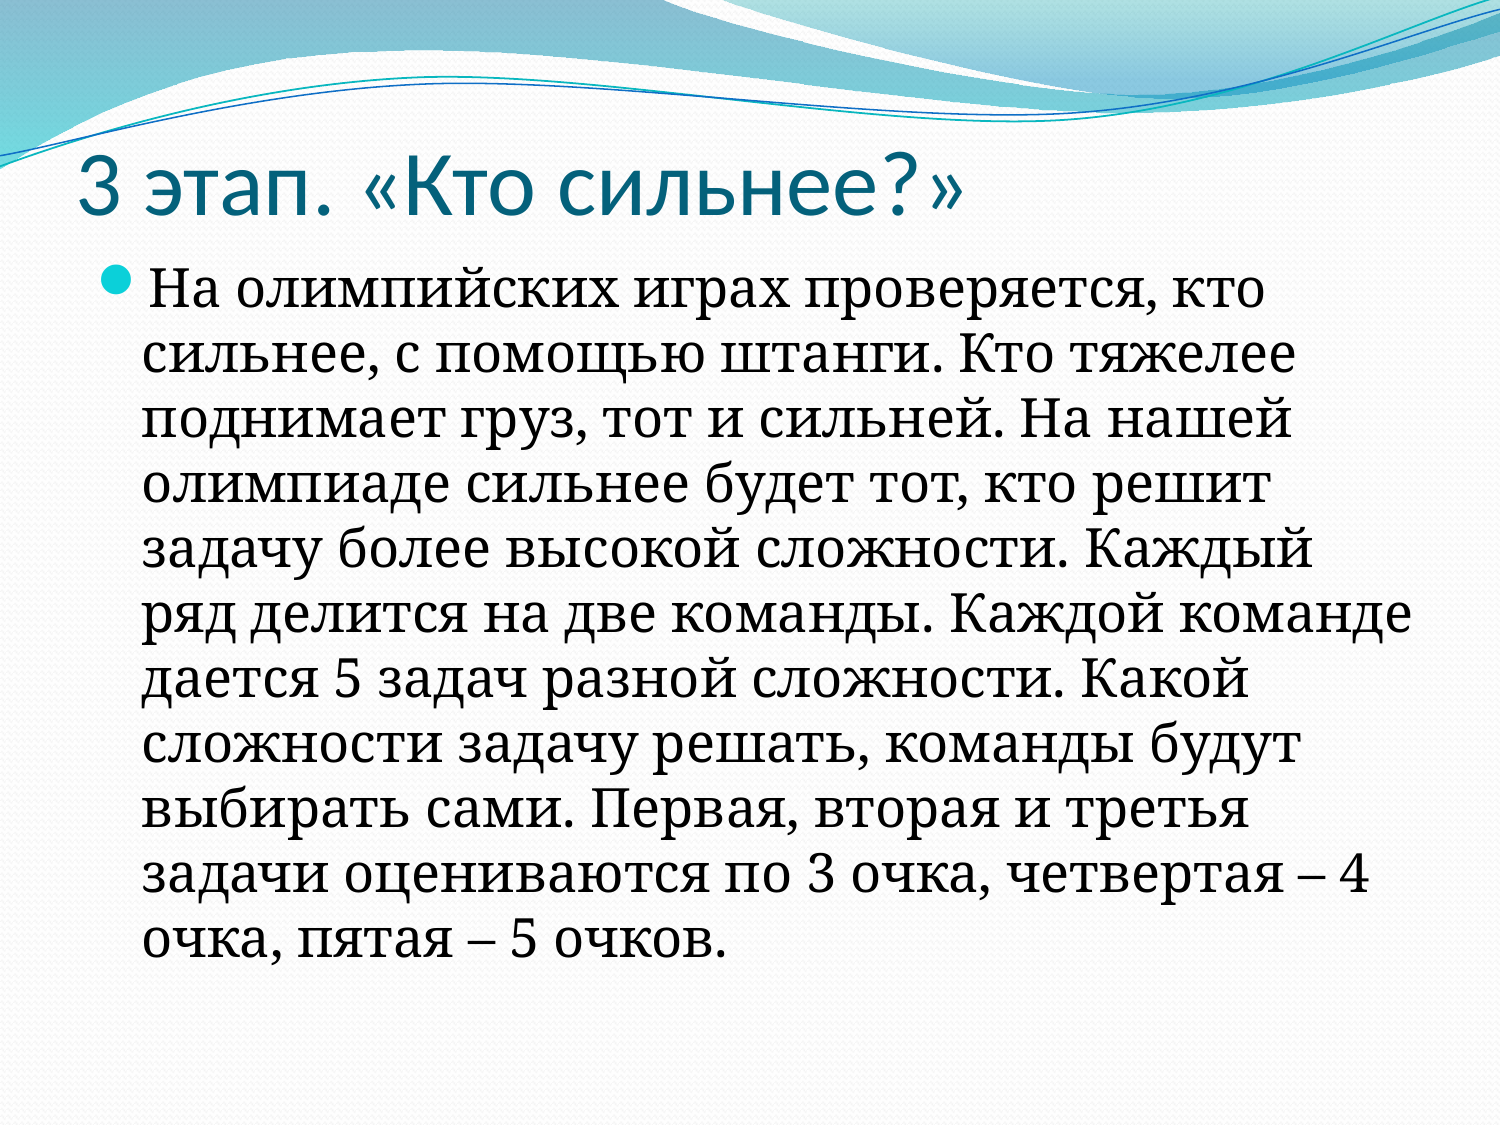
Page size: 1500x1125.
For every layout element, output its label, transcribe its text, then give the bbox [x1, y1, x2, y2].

title 3 этап. «Кто сильнее?» [75, 115, 1425, 235]
list На олимпийских играх проверяется, кто сильнее, с помощью штанги. Кто тяжелее поднимает груз, тот и сильней. На нашей олимпиаде сильнее будет тот, кто решит задачу более высокой сложности. Каждый ряд делится на две команды. Каждой команде дается 5 задач разной сложности. Какой сложности задачу решать, команды будут выбирать сами. Первая, вторая и третья задачи оцениваются по 3 очка, четвертая – 4 очка, пятая – 5 очков. [82, 246, 1432, 868]
